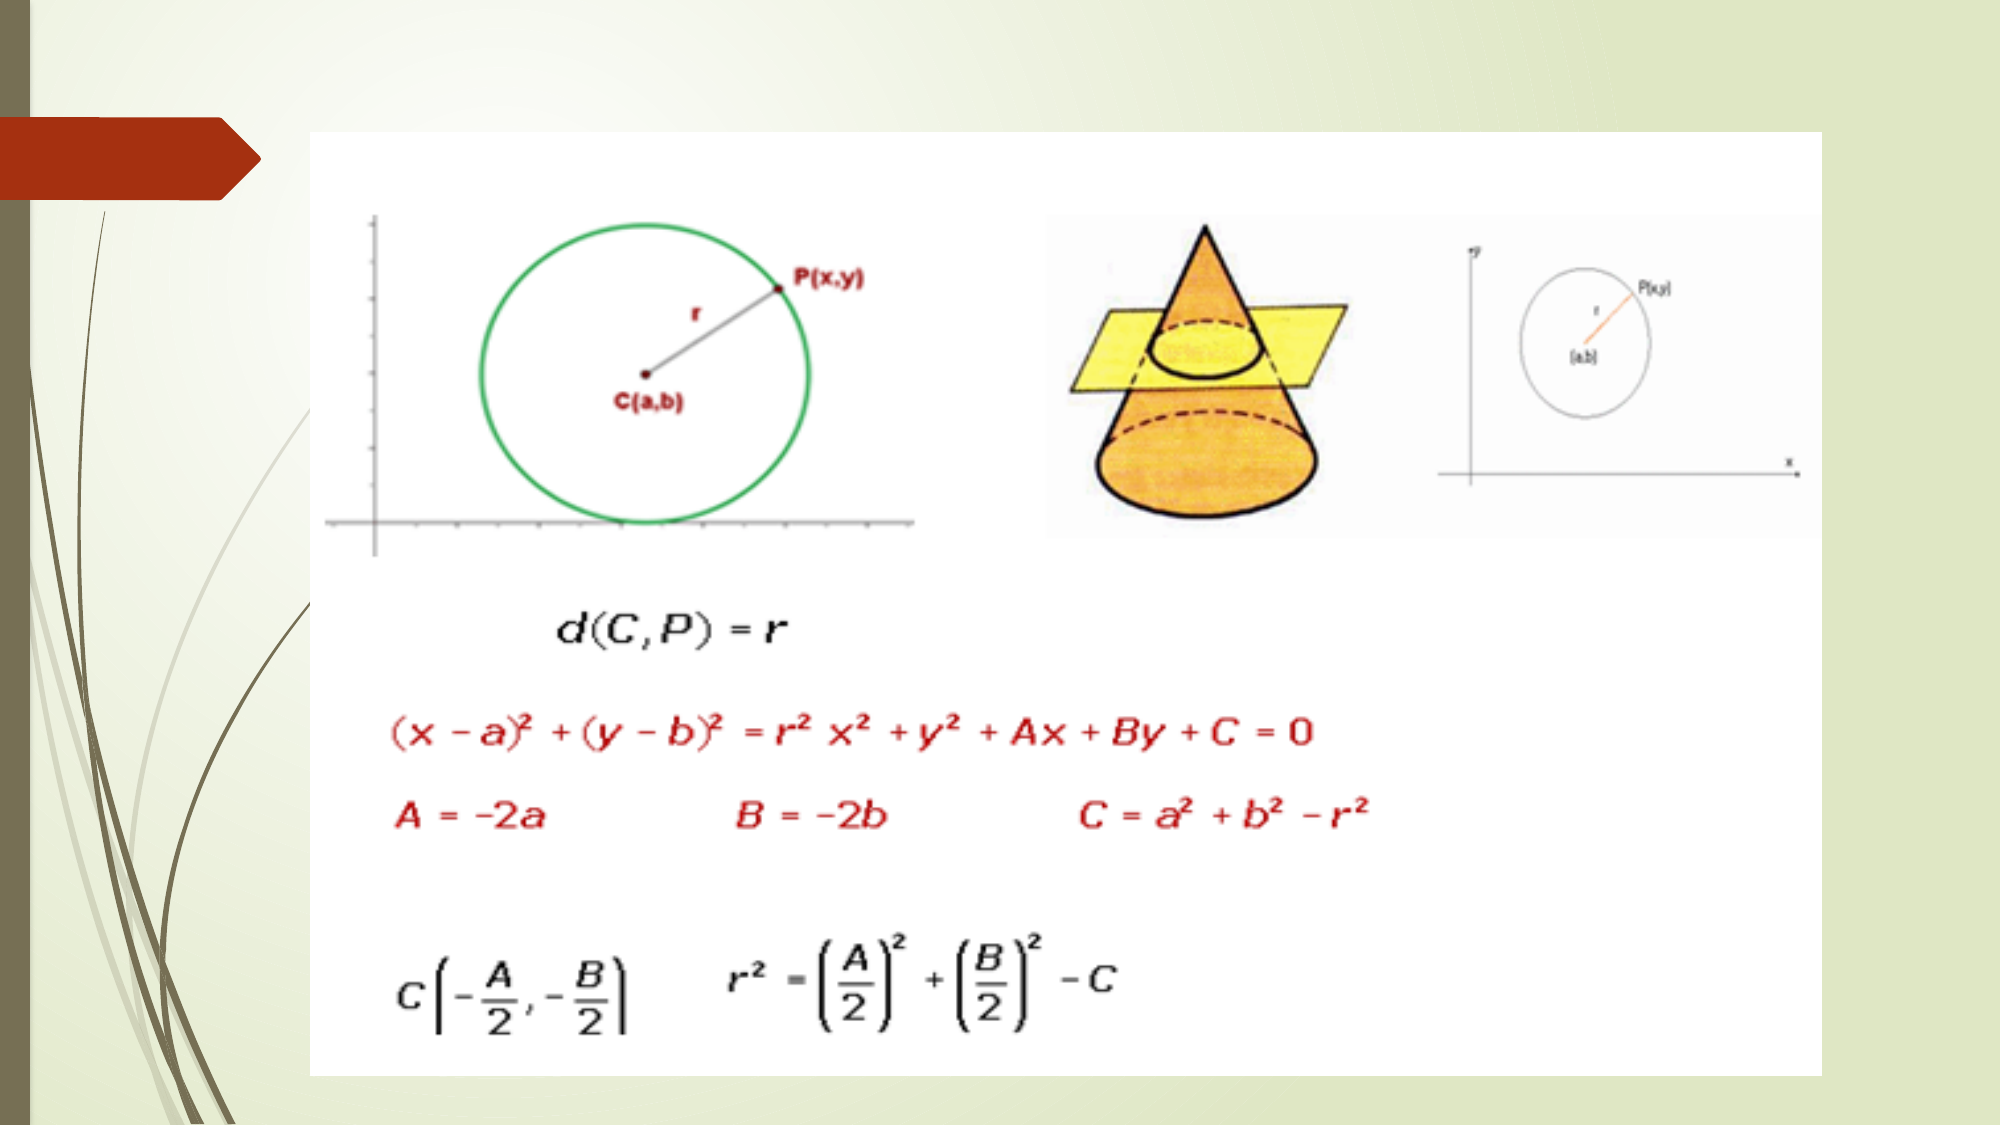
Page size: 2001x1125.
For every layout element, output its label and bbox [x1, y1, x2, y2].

list [310, 132, 1822, 1077]
